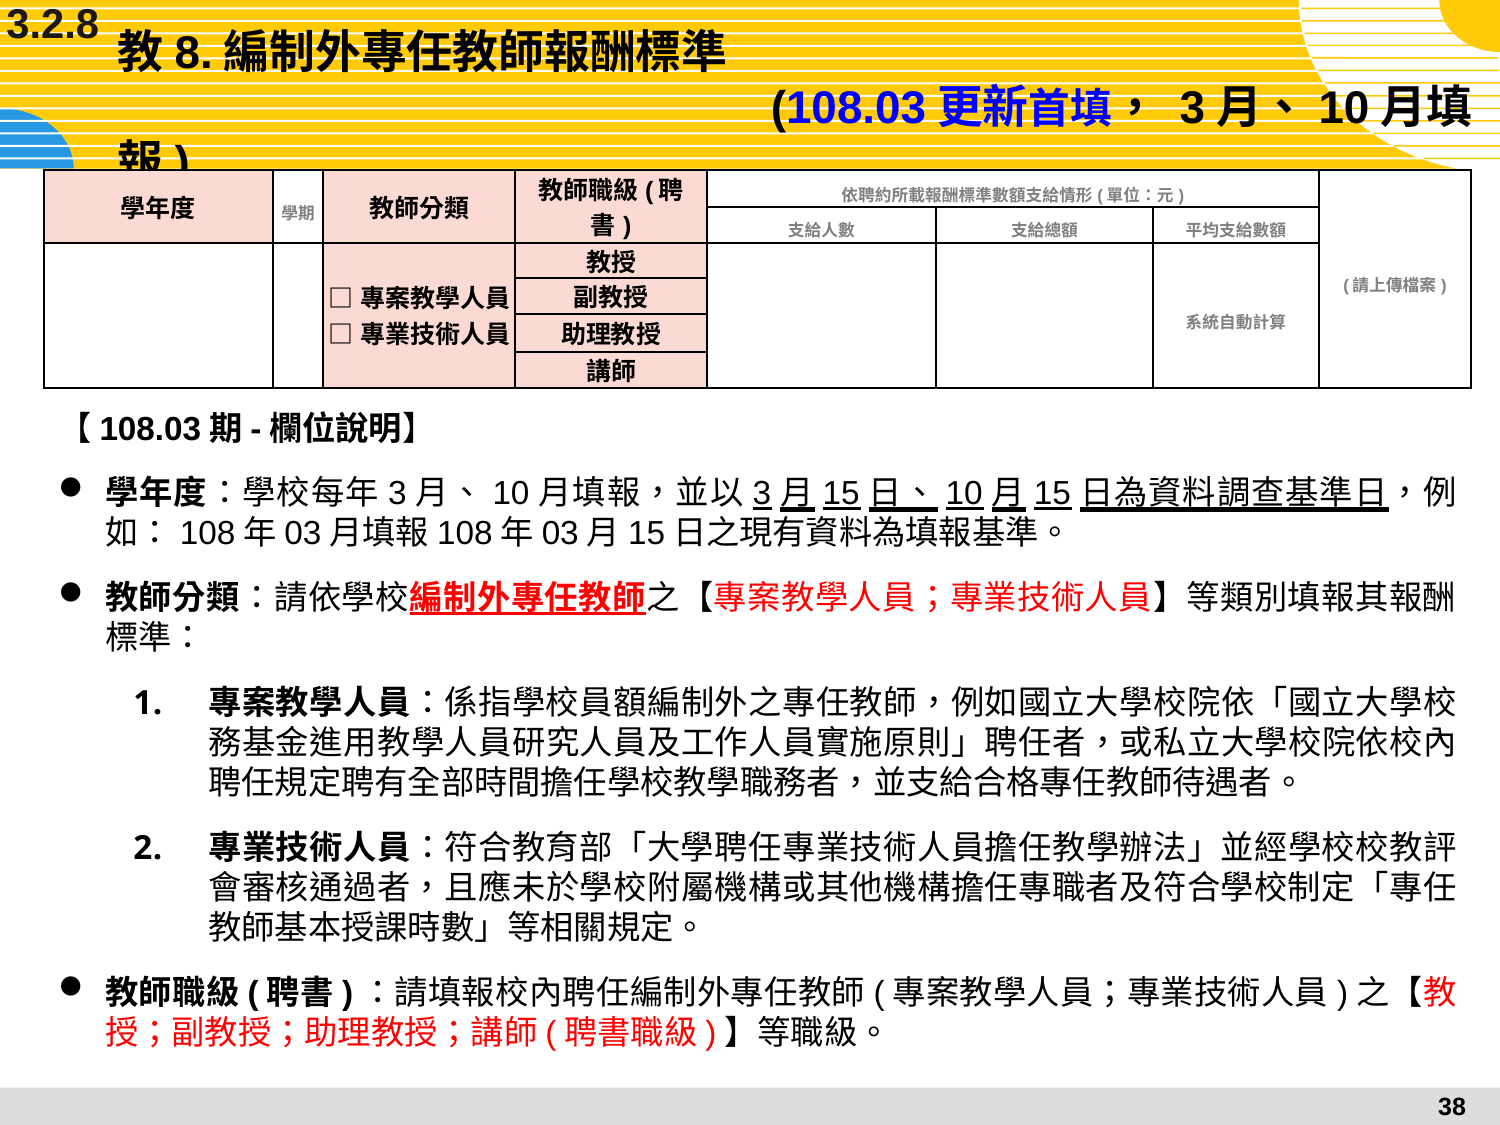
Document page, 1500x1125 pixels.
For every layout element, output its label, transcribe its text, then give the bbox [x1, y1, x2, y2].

table_cell □專案教學人員 □專業技術人員 [324, 244, 514, 387]
table_cell 支給人數 [708, 208, 935, 242]
table_cell [937, 244, 1152, 387]
table_header 教師職級(聘書) [516, 171, 706, 242]
text_box 【108.03期-欄位說明】 學年度：學校每年3月、10月填報，並以3月15日、10月15日為資料調查基準日，例如：108年03月填報108年03月15日之現有資料為填報基準。 教師分類：請依學校編制外專任教師之【專案教學人員；專業技術人員】等類別填報其報酬標準： 專案教學人員：係指學校員額編制外之專任教師，例如國立大學校院依「國立大學校務基金進用教學人員研究人員及工作人員實施原則」聘任者，或私立大學校院依校內聘任規定聘有全部時間擔任學校教學職務者，並支給合格專任教師待遇者。 專業技術人員：符合教育部「大學聘任專業技術人員擔任教學辦法」並經學校校教評會審核通過者，且應未於學校附屬機構或其他機構擔任專職者及符合學校制定「專任教師基本授課時數」等相關規定。 教師職級(聘書)：請填報校內聘任編制外專任教師(專案教學人員；專業技術人員)之【教授；副教授；助理教授；講師(聘書職級)】等職級。 [43, 399, 1472, 1059]
table_cell 平均支給數額 [1154, 208, 1318, 242]
table_cell 教授 [516, 244, 706, 277]
table_header 教師分類 [324, 171, 514, 242]
table_cell 支給總額 [937, 208, 1152, 242]
table_header 學年度 [45, 171, 272, 242]
table_cell [45, 244, 272, 387]
table_cell 副教授 [516, 279, 706, 313]
table_cell 講師 [516, 353, 706, 387]
table_header 學期 [274, 171, 322, 242]
table_cell 助理教授 [516, 315, 706, 351]
table_cell [274, 244, 322, 387]
table_cell 系統自動計算 [1154, 244, 1318, 387]
text_box 3.2.8 [0, 0, 138, 55]
table_header 依聘約所載報酬標準數額支給情形(單位：元) [708, 171, 1318, 206]
table_header (請上傳檔案) [1320, 171, 1470, 387]
title 教8.編制外專任教師報酬標準 (108.03更新首填， 3月、10月填報) [102, 40, 1500, 171]
table_cell [708, 244, 935, 387]
